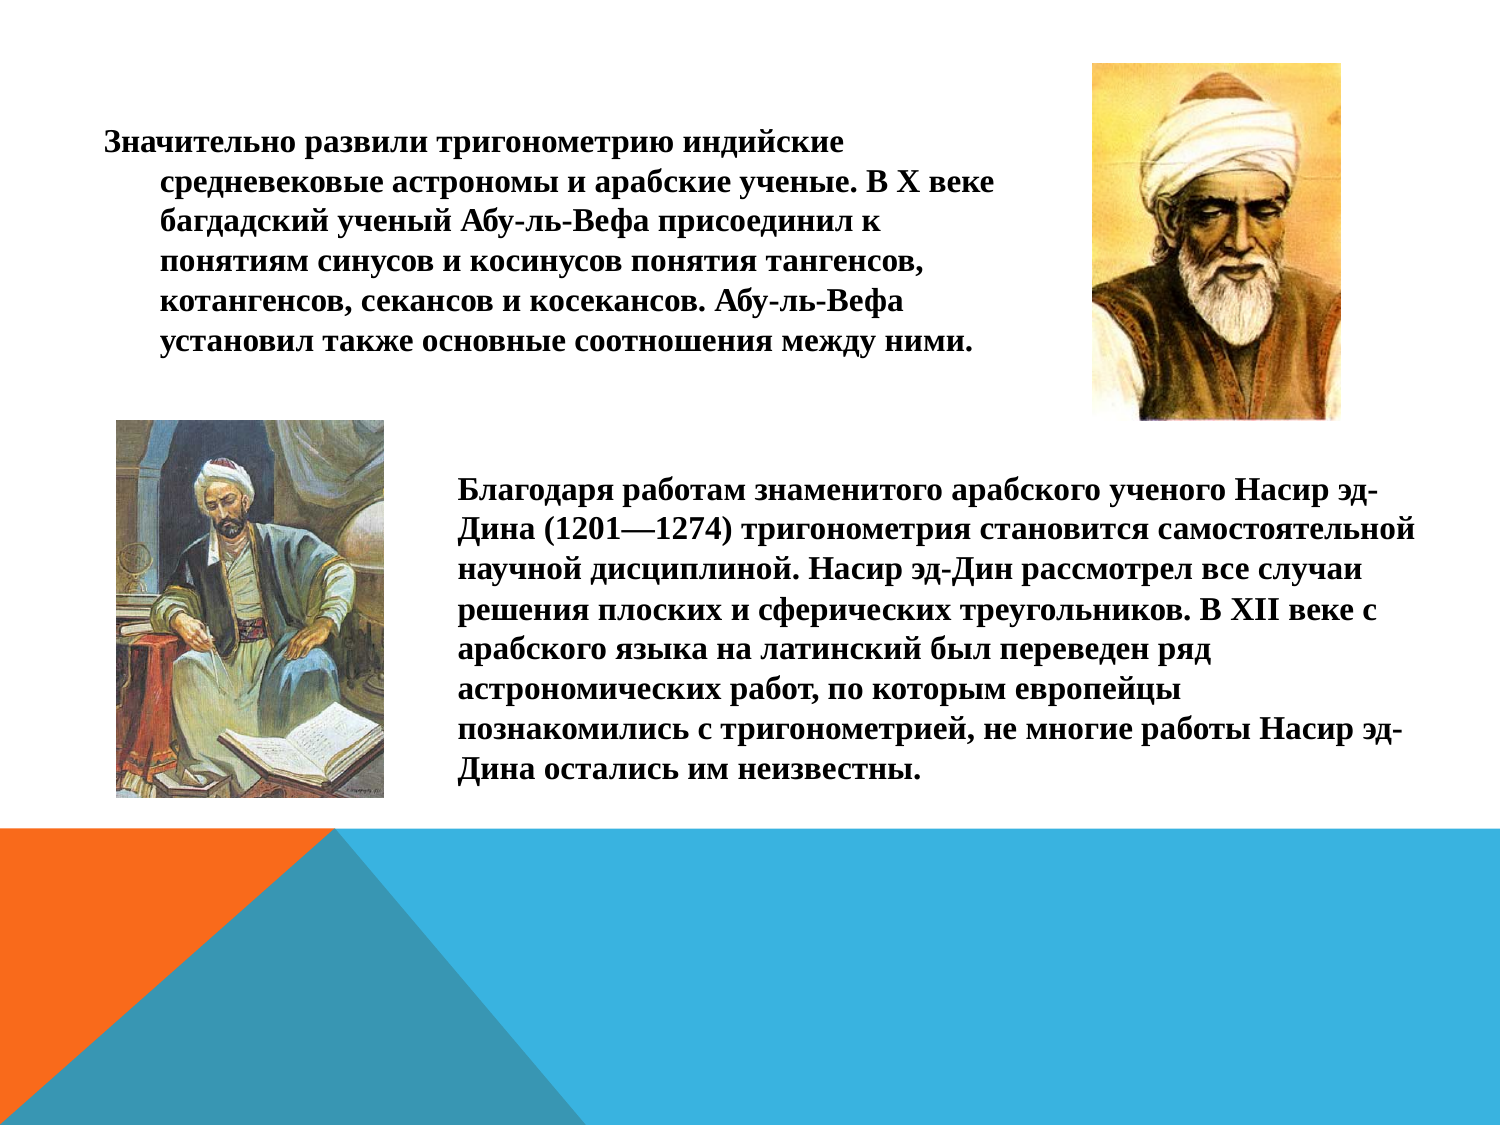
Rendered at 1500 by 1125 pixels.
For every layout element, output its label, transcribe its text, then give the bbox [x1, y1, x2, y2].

picture [116, 420, 385, 799]
picture [1092, 63, 1341, 421]
text_box Благодаря работам знаменитого арабского ученого Насир эд-Дина (1201—1274) тригонометрия становится самостоятельной научной дисциплиной. Насир эд-Дин рассмотрел все случаи решения плоских и сферических треугольников. В XII веке с арабского языка на латинский был переведен ряд астрономических работ, по которым европейцы познакомились с тригонометрией, не многие работы Насир эд-Дина остались им неизвестны. [442, 459, 1435, 794]
list Значительно развили тригонометрию индийские средневековые астрономы и арабские ученые. В X веке багдадский ученый Абу-ль-Вефа присоединил к понятиям синусов и косинусов понятия тангенсов, котангенсов, секансов и косекансов. Абу-ль-Вефа установил также основные соотношения между ними. [88, 111, 1046, 457]
